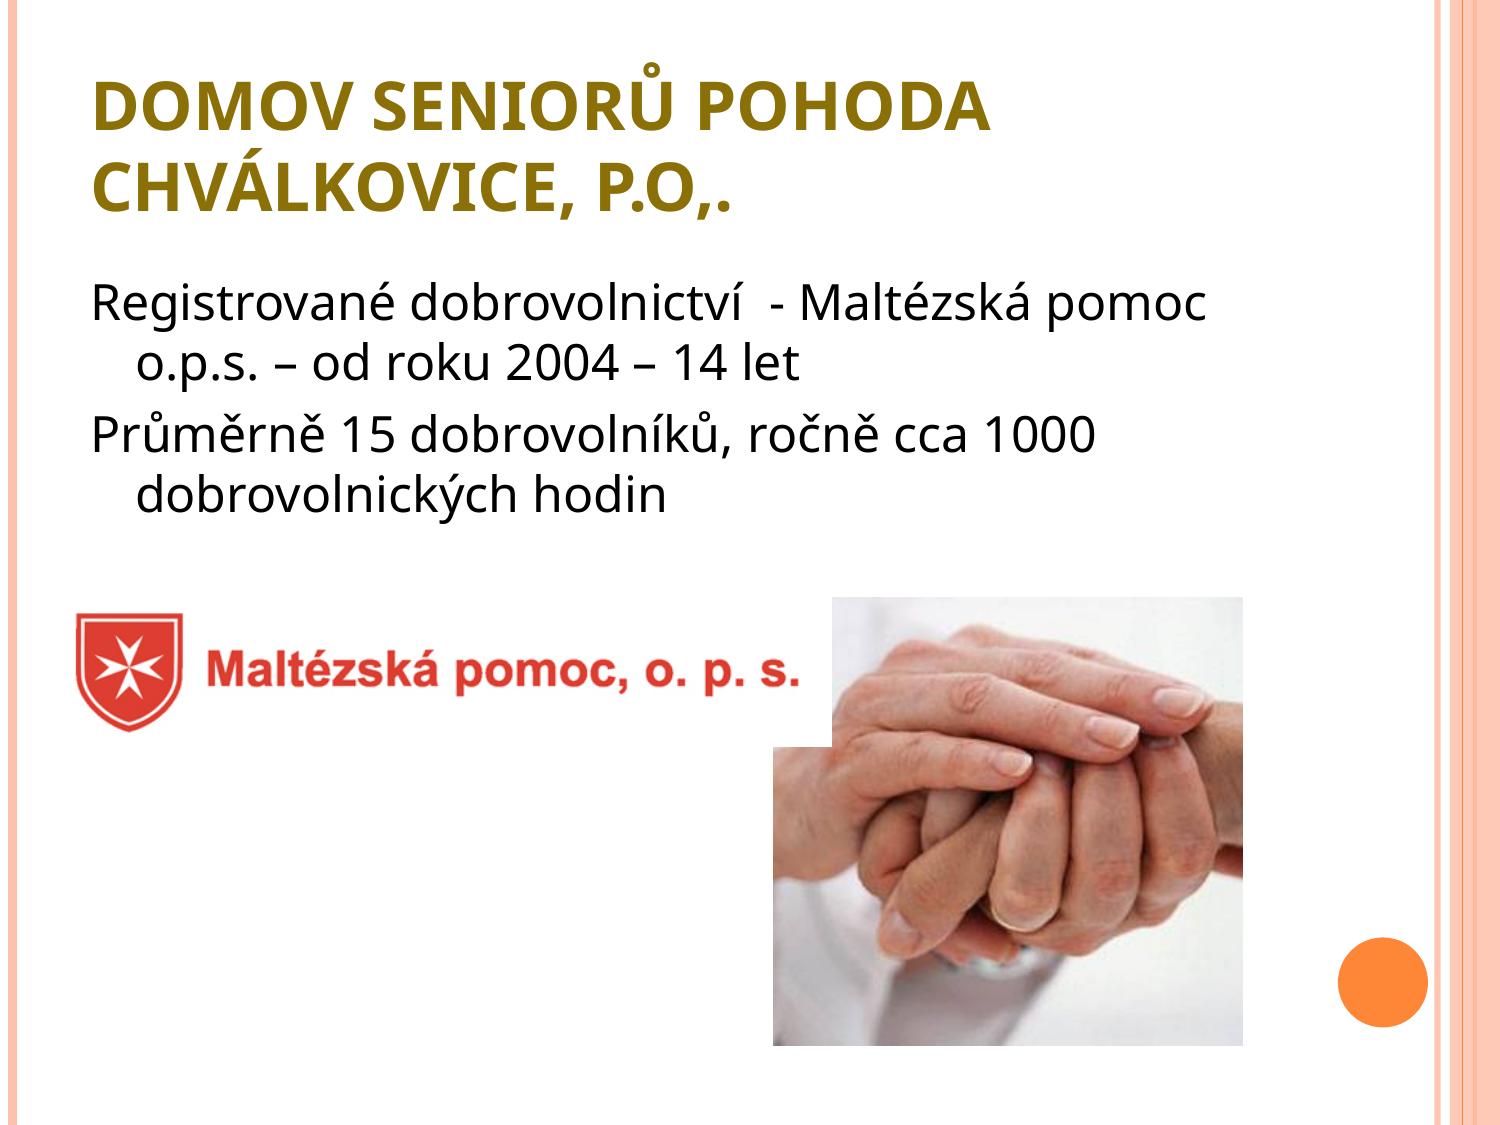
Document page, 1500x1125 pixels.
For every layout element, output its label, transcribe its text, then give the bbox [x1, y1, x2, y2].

picture [58, 585, 1243, 1047]
title Domov seniorů POHODA Chválkovice, p.o,. [75, 45, 1300, 233]
list Registrované dobrovolnictví - Maltézská pomoc o.p.s. – od roku 2004 – 14 let Průměrně 15 dobrovolníků, ročně cca 1000 dobrovolnických hodin [75, 262, 1300, 1062]
